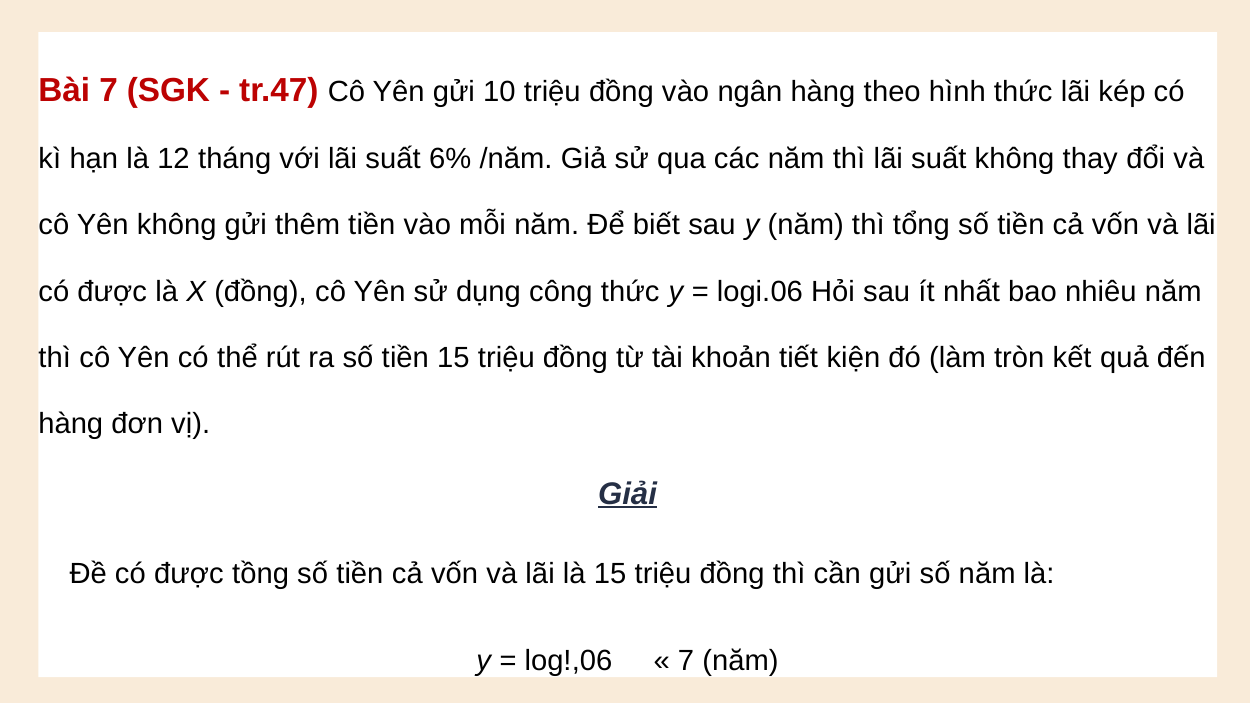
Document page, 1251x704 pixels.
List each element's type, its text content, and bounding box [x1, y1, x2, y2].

text_box Bài 7 (SGK - tr.47) Cô Yên gửi 10 triệu đồng vào ngân hàng theo hình thức lãi kép có kì hạn là 12 tháng với lãi suất 6% /năm. Giả sử qua các năm thì lãi suất không thay đổi và cô Yên không gửi thêm tiền vào mỗi năm. Để biết sau y (năm) thì tổng số tiền cả vốn và lãi có được là X (đồng), cô Yên sử dụng công thức y = logi.06 Hỏi sau ít nhất bao nhiêu năm thì cô Yên có thể rút ra số tiền 15 triệu đồng từ tài khoản tiết kiện đó (làm tròn kết quả đến hàng đơn vị). Giải Đề có được tồng số tiền cả vốn và lãi là 15 triệu đồng thì cần gửi số năm là: y = log!,06 « 7 (năm) [38, 32, 1218, 678]
